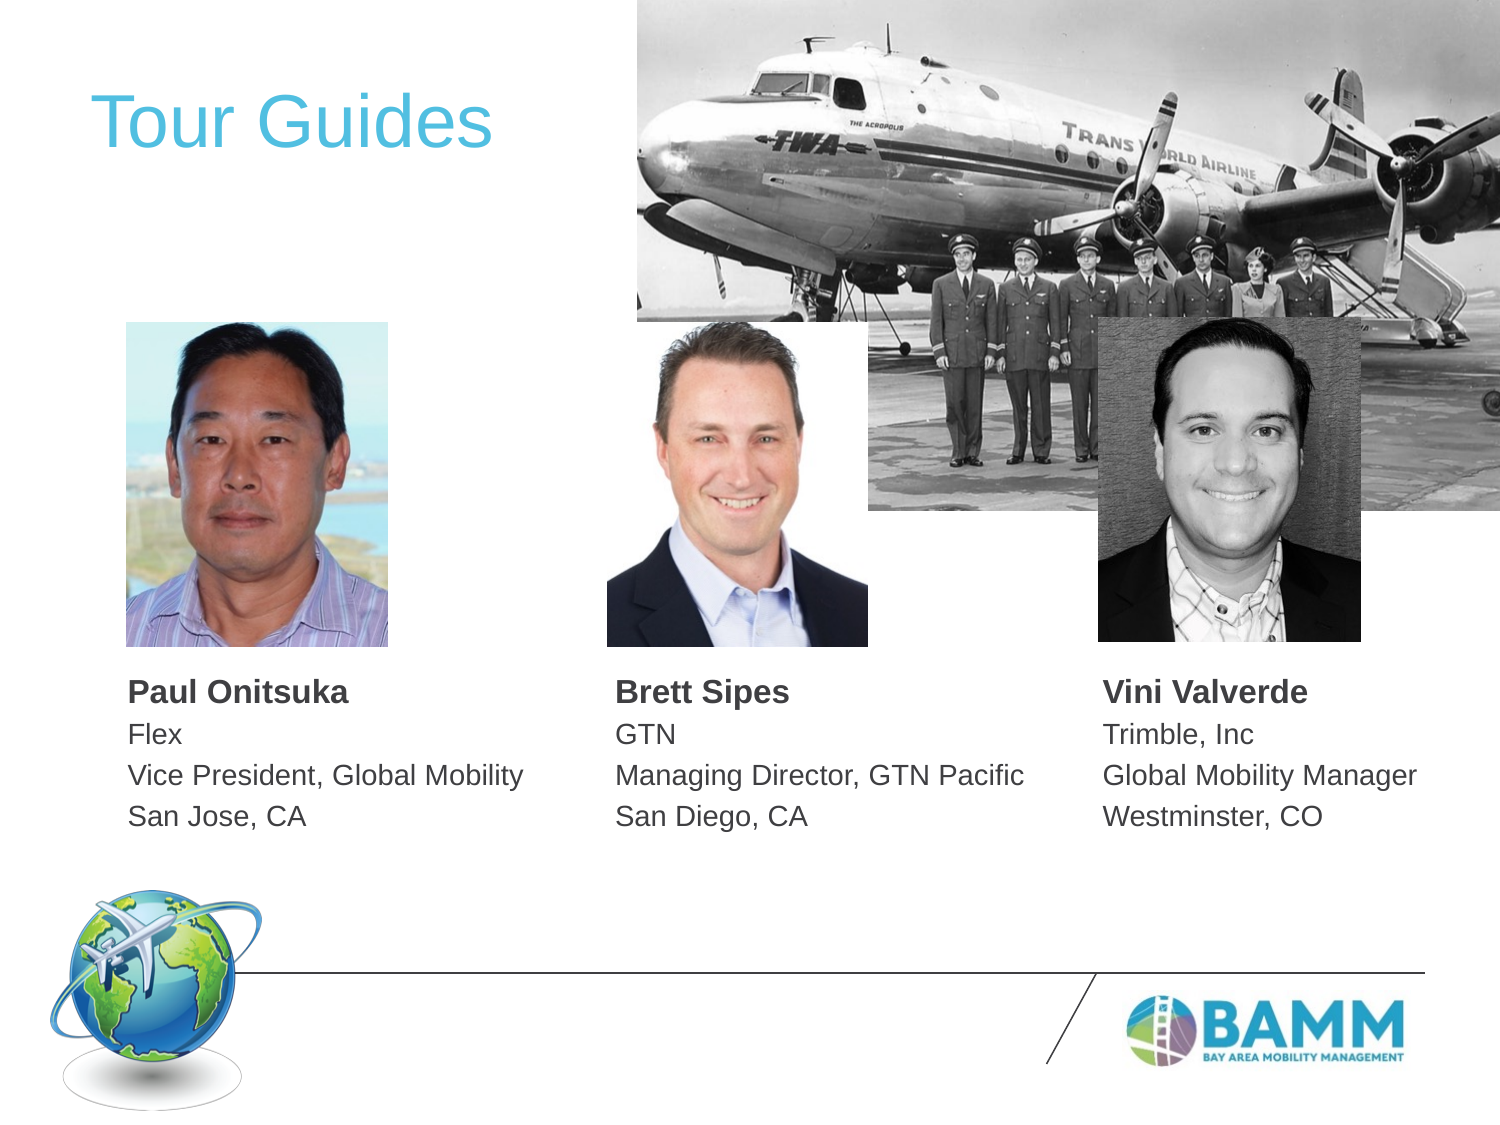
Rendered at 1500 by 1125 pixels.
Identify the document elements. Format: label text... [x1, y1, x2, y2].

picture [125, 322, 388, 647]
title Tour Guides [75, 75, 632, 248]
text_box Paul Onitsuka Flex Vice President, Global Mobility San Jose, CA [112, 662, 650, 990]
subtitle Brett Sipes GTN Managing Director, GTN Pacific San Diego, CA [650, 662, 1075, 890]
picture [1122, 990, 1411, 1073]
picture [606, 0, 1500, 647]
picture [49, 890, 262, 1112]
text_box Vini Valverde Trimble, Inc Global Mobility Manager Westminster, CO [1087, 662, 1475, 915]
